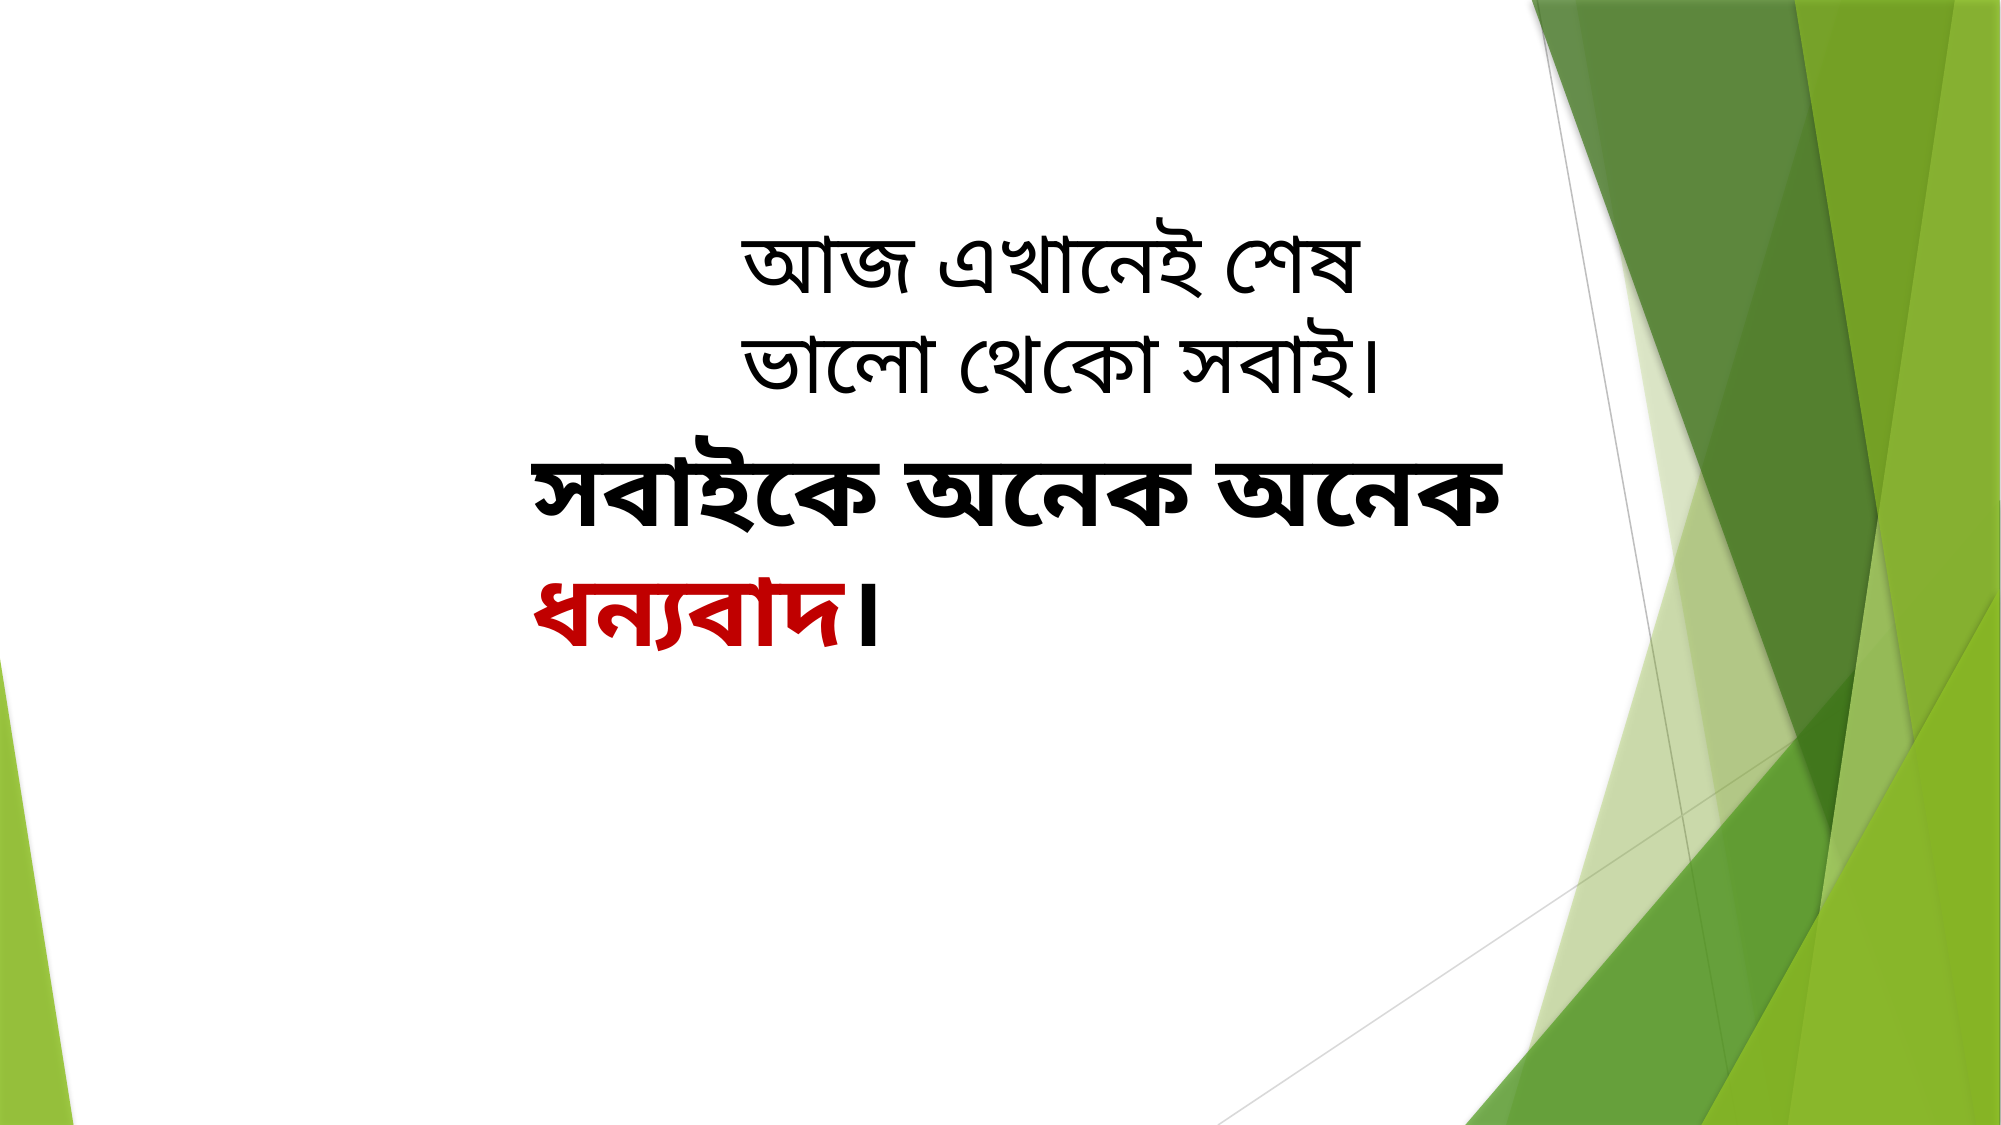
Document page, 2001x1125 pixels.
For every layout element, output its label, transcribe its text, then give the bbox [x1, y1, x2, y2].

text_box আজ এখানেই শেষ ভালো থেকো সবাই। [727, 202, 1434, 418]
text_box সবাইকে অনেক অনেক ধন্যবাদ। [517, 419, 1571, 675]
